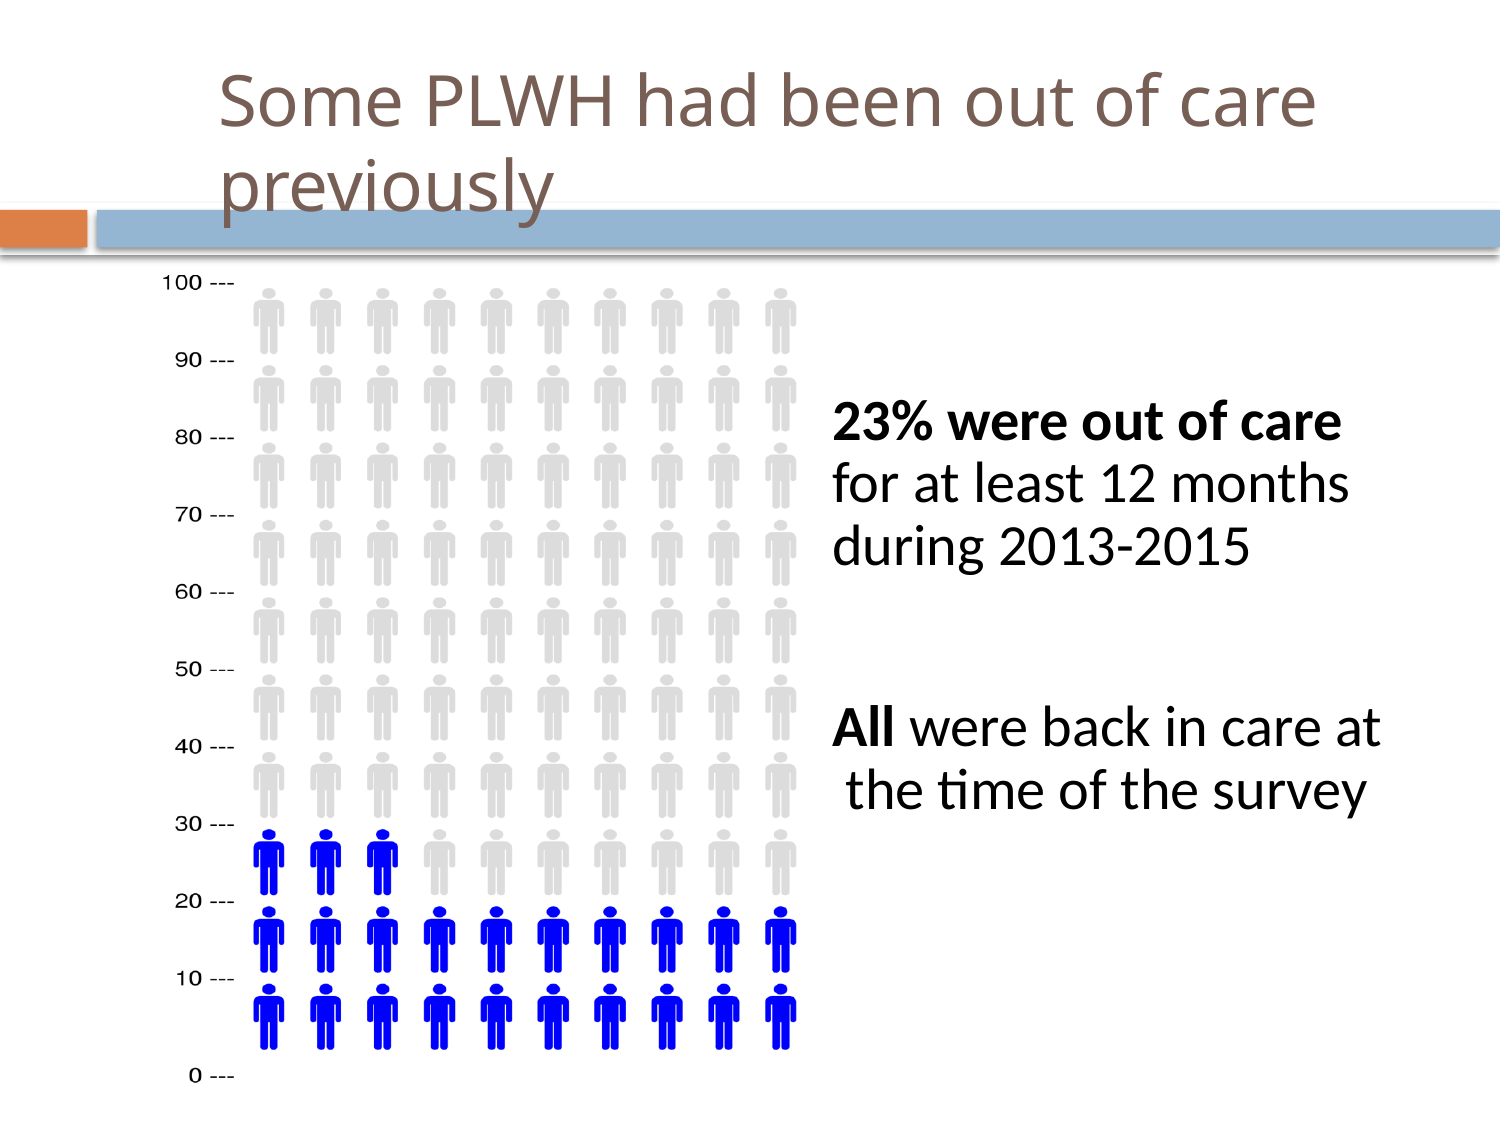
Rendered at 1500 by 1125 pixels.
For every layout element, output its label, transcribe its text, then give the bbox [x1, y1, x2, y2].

text_box 23% were out of care for at least 12 months during 2013-2015 All were back in care at the time of the survey [830, 389, 1385, 822]
title Some PLWH had been out of care previously [100, 3, 1439, 235]
text_box [124, 275, 831, 1099]
